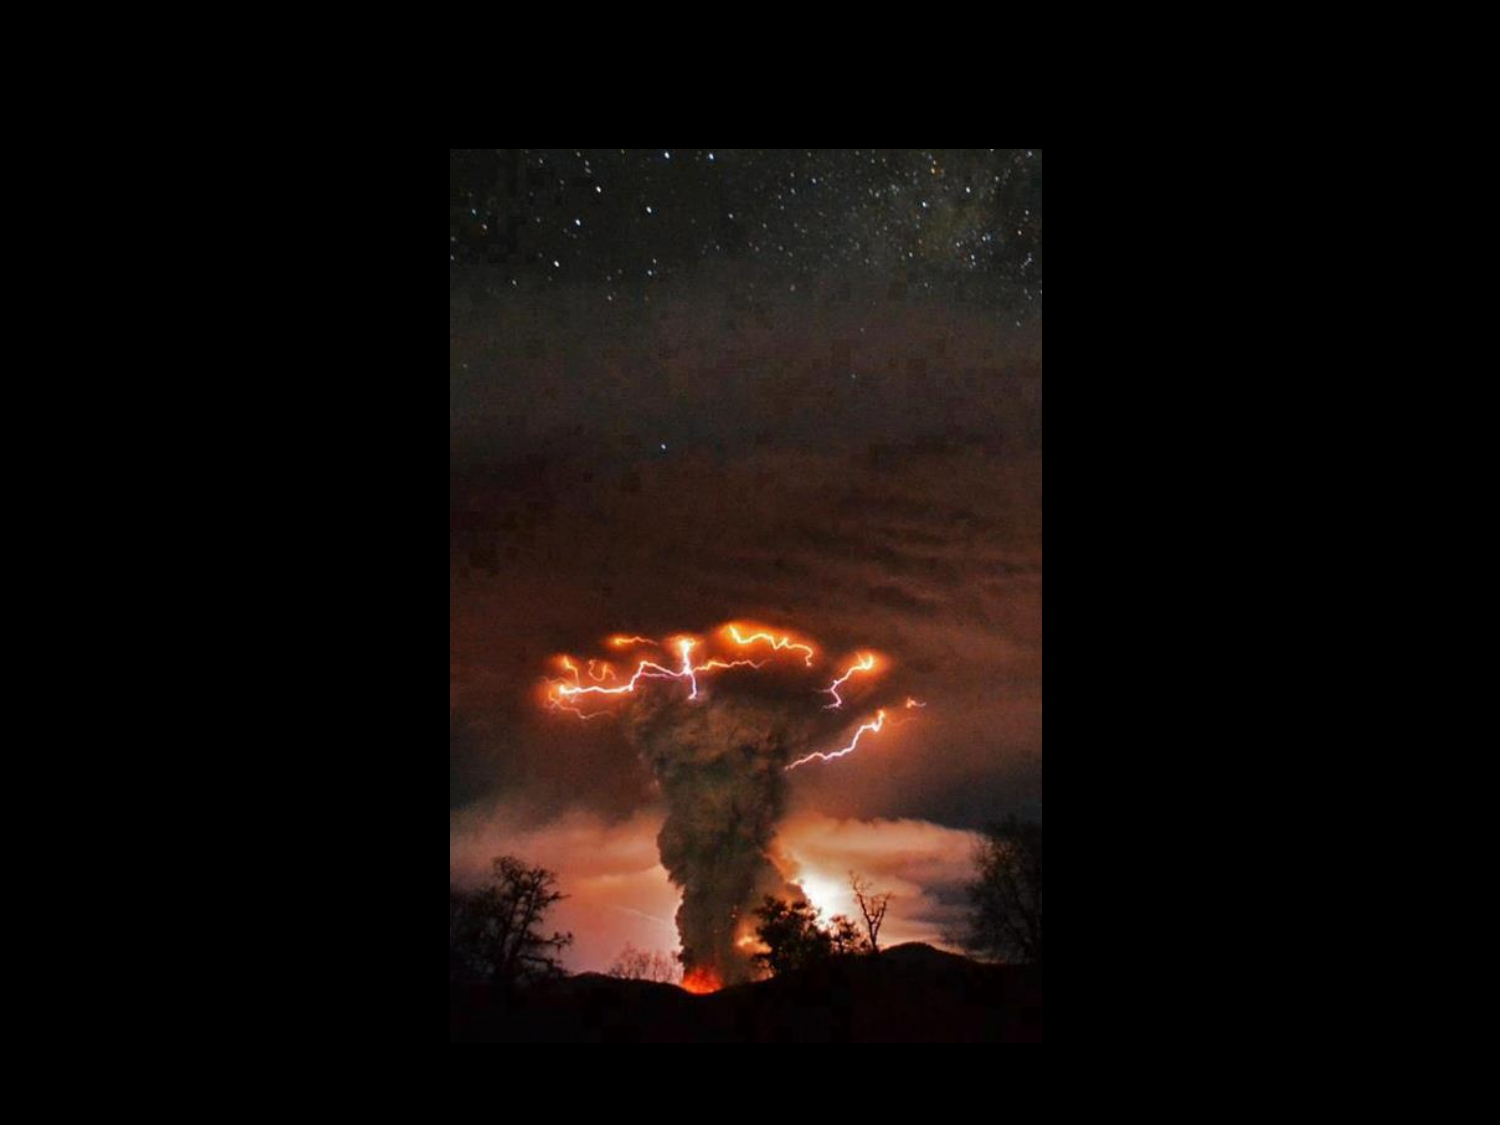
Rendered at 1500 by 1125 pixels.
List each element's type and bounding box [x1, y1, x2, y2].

list [449, 149, 1042, 1043]
